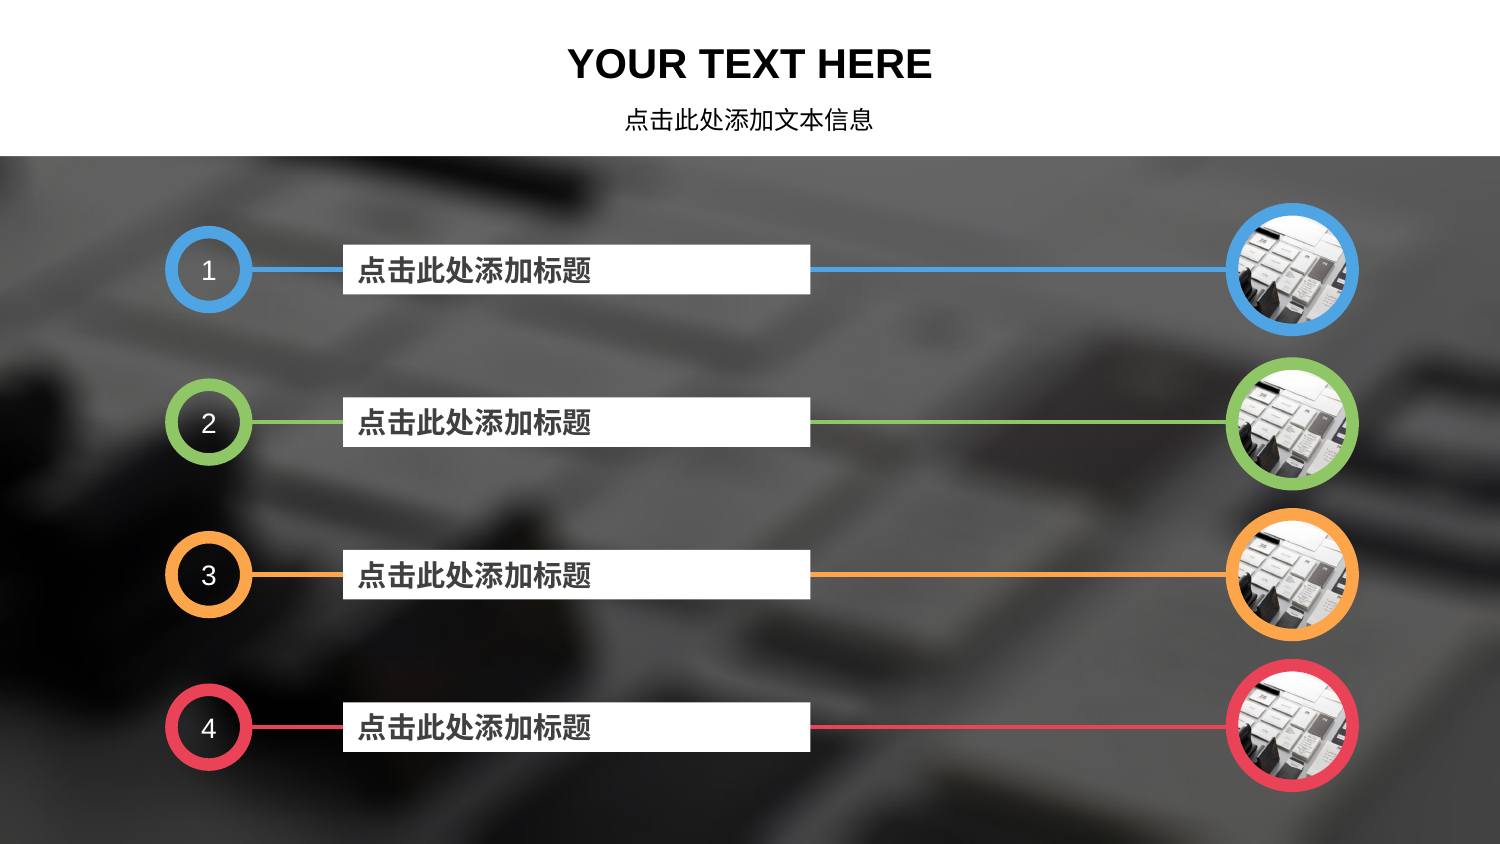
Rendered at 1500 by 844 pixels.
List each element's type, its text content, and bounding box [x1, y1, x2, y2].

list 点击此处添加文本信息 [462, 95, 1038, 148]
text_box 点击此处添加标题 [343, 423, 811, 447]
text_box [1230, 208, 1354, 331]
text_box [1230, 362, 1354, 486]
text_box 2 [170, 383, 248, 461]
text_box 点击此处添加标题 [343, 728, 811, 752]
text_box 1 [170, 231, 248, 309]
text_box 点击此处添加标题 [343, 549, 811, 574]
text_box [1230, 664, 1354, 787]
text_box 点击此处添加标题 [343, 397, 811, 422]
text_box 点击此处添加标题 [343, 270, 811, 295]
picture [0, 157, 1500, 844]
text_box 点击此处添加标题 [343, 702, 811, 727]
text_box 点击此处添加标题 [343, 575, 811, 600]
list YOUR TEXT HERE [462, 26, 1038, 95]
text_box [1230, 513, 1354, 636]
text_box 点击此处添加标题 [343, 244, 811, 269]
text_box 4 [170, 688, 248, 766]
text_box 3 [170, 536, 248, 614]
